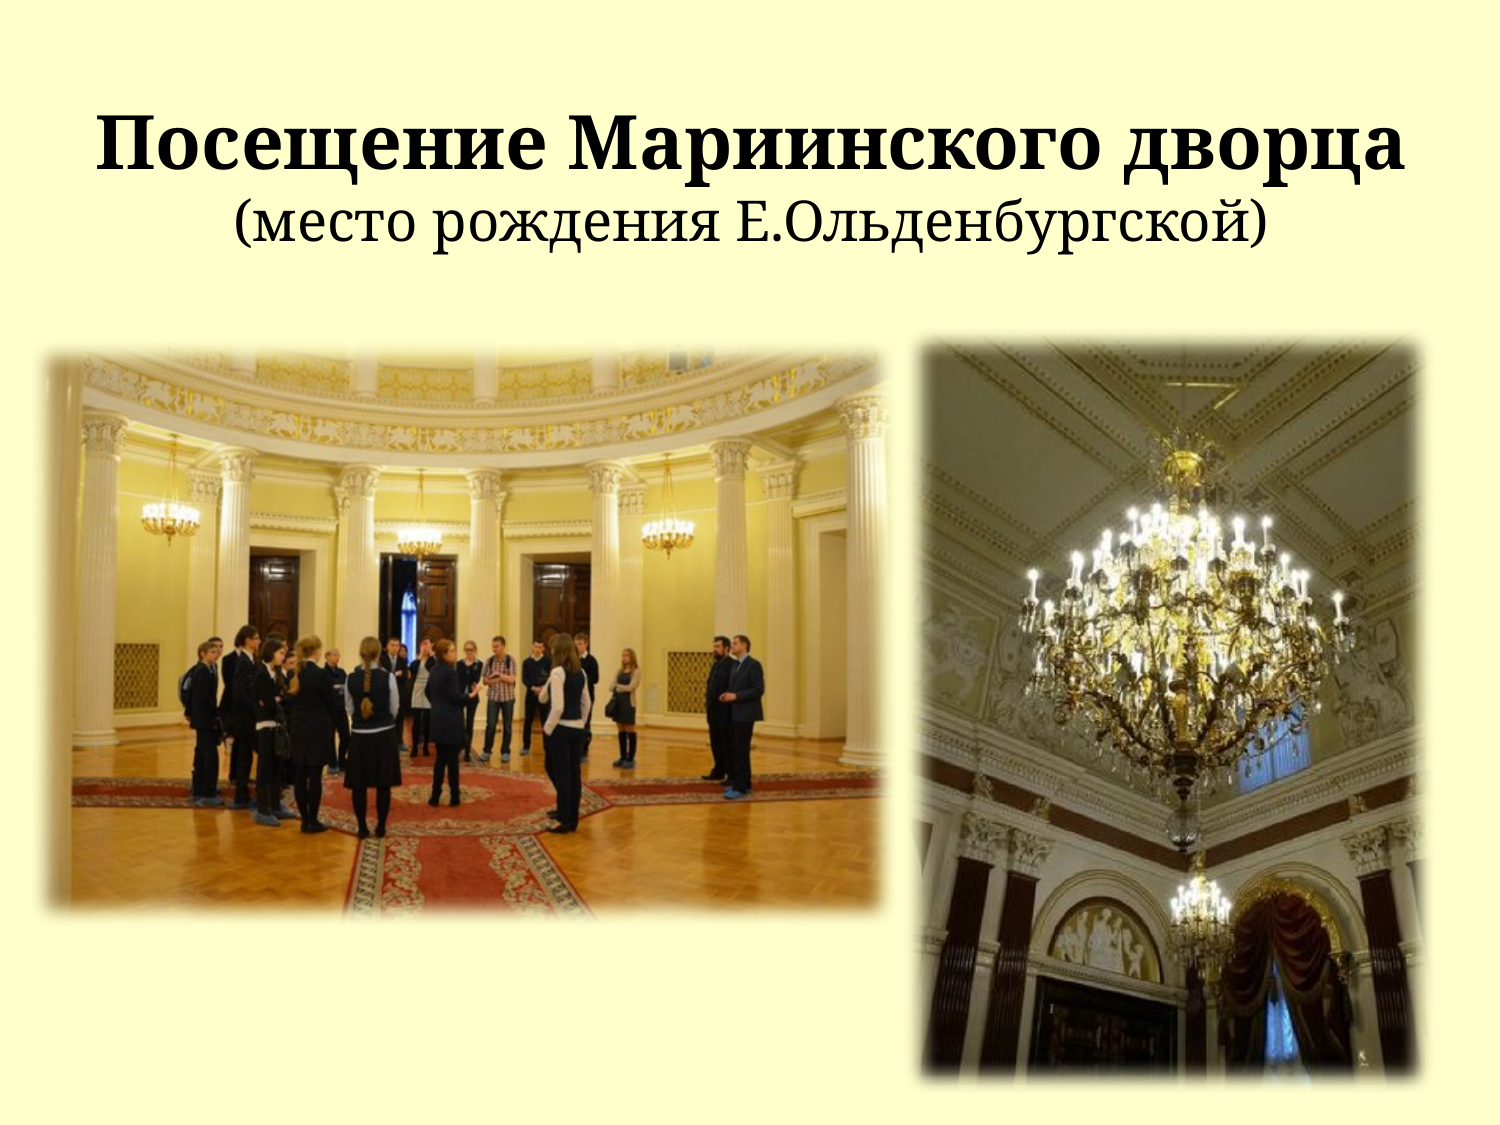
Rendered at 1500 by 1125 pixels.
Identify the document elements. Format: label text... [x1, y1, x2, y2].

picture [29, 337, 898, 928]
title Посещение Мариинского дворца (место рождения Е.Ольденбургской) [76, 79, 1428, 268]
picture [903, 326, 1435, 1095]
